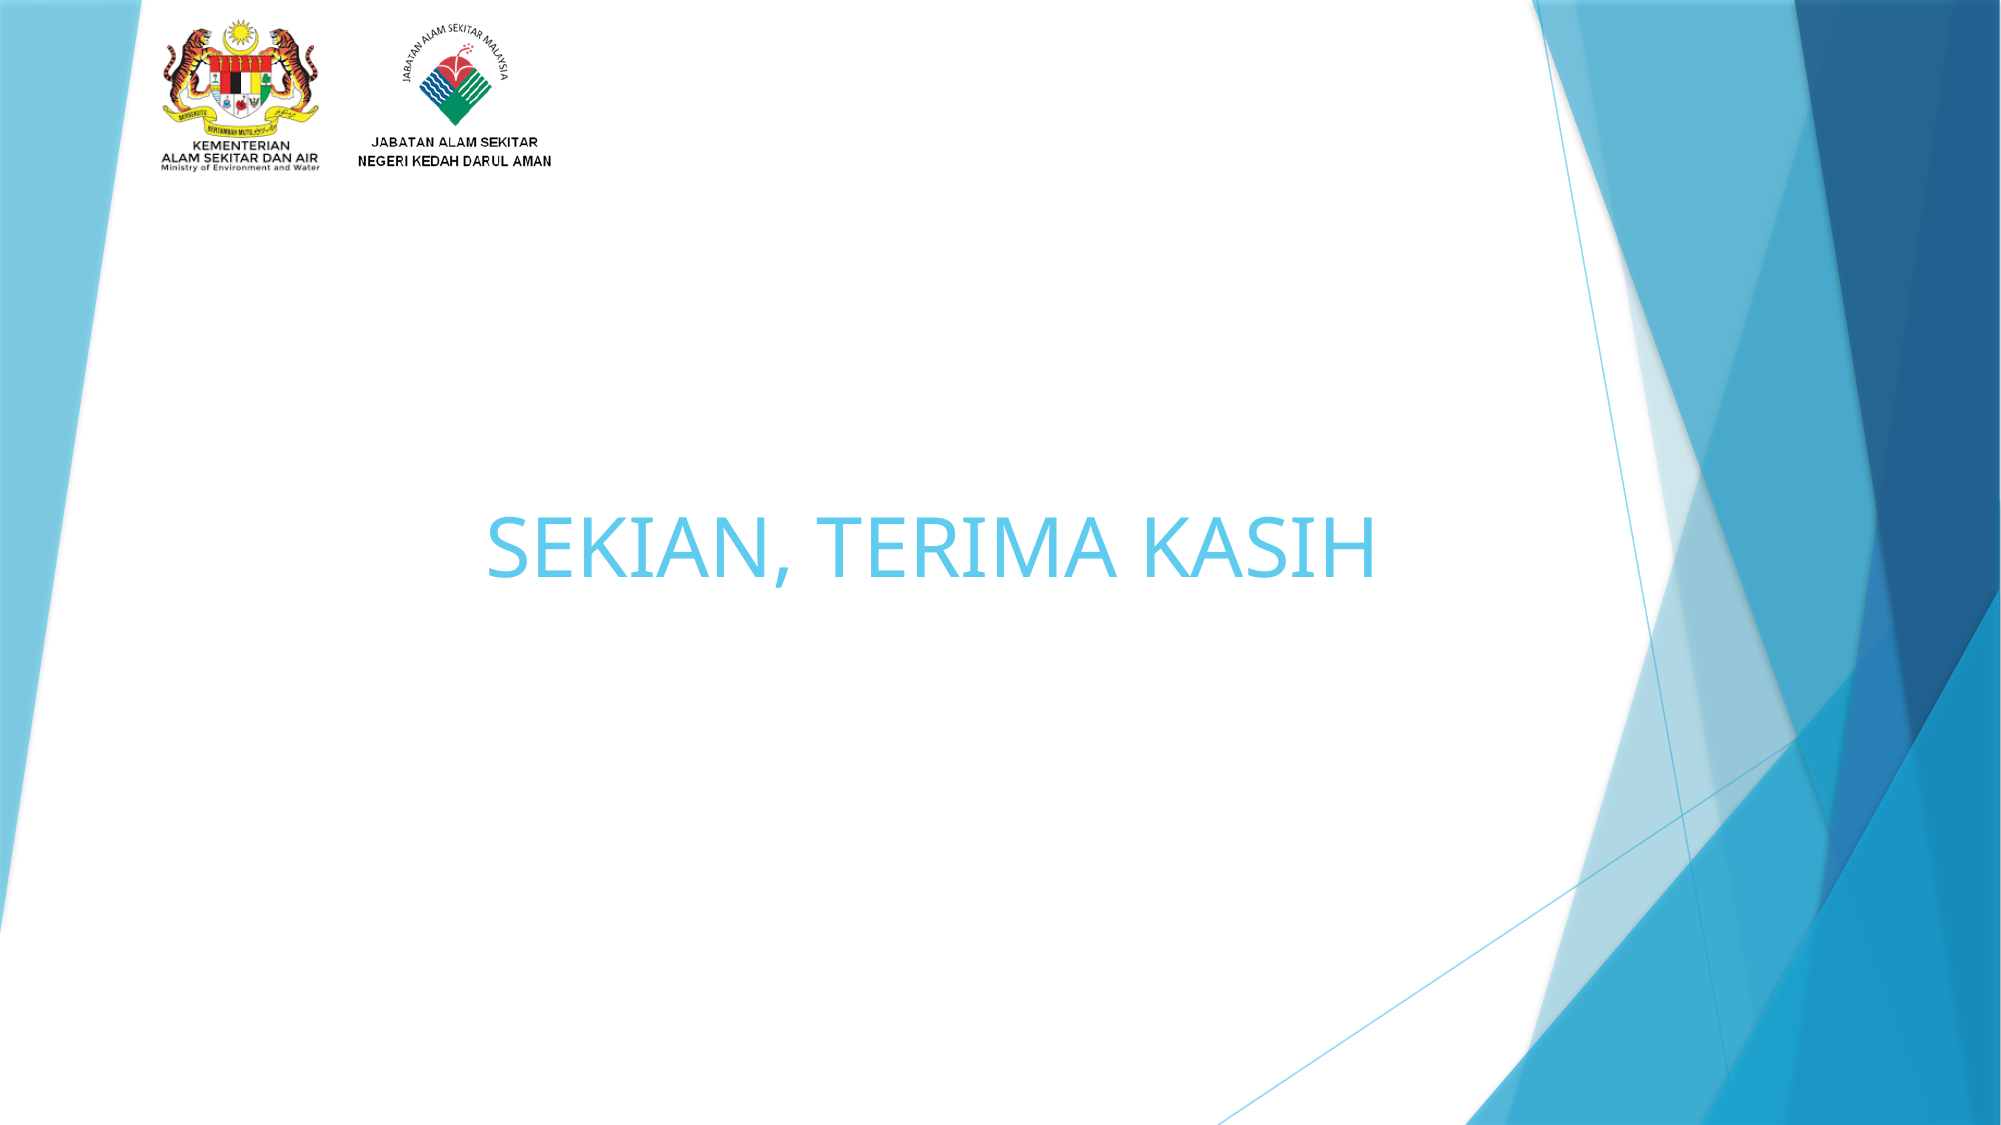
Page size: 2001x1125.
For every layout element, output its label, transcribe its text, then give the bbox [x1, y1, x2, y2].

picture [147, 3, 577, 191]
text_box SEKIAN, TERIMA KASIH [310, 334, 1396, 602]
